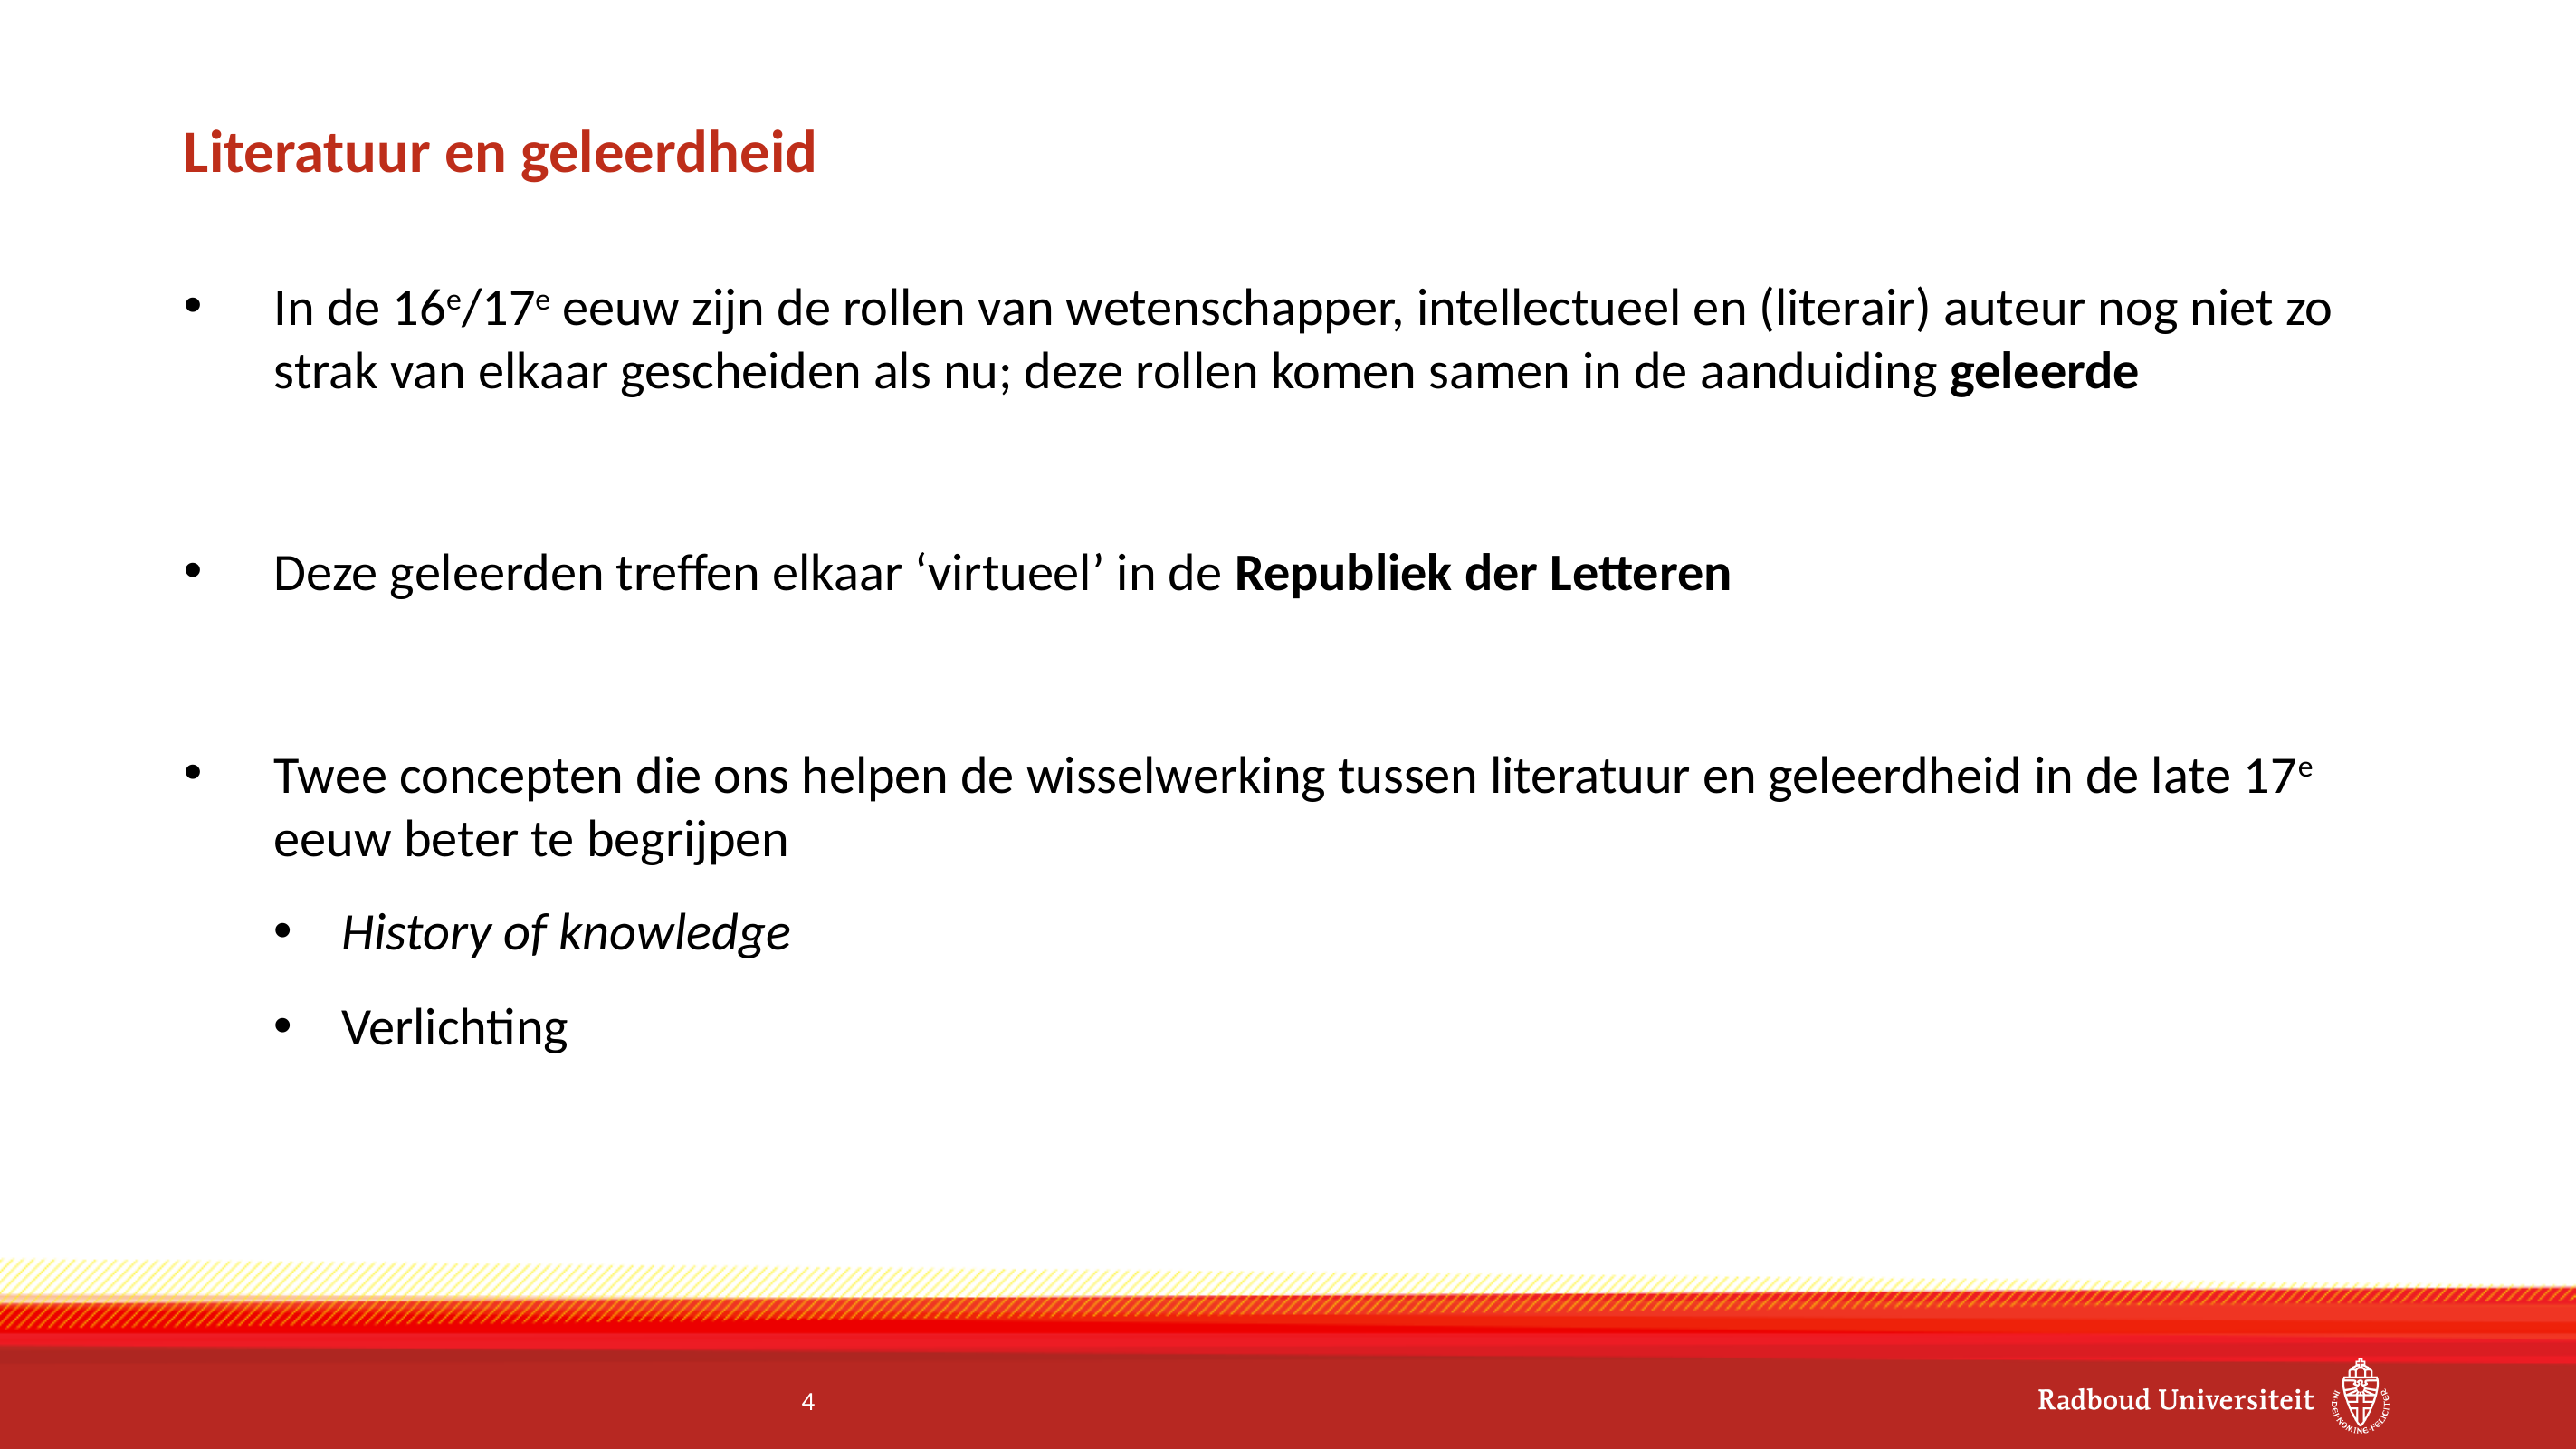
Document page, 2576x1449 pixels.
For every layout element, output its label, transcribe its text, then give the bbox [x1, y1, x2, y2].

picture [0, 0, 2576, 1449]
title Literatuur en geleerdheid [178, 107, 2390, 267]
slide_number 4 [801, 1361, 926, 1439]
list In de 16e/17e eeuw zijn de rollen van wetenschapper, intellectueel en (literair) auteur nog niet zo strak van elkaar gescheiden als nu; deze rollen komen samen in de aanduiding geleerde Deze geleerden treffen elkaar ‘virtueel’ in de Republiek der Letteren Twee concepten die ons helpen de wisselwerking tussen literatuur en geleerdheid in de late 17e eeuw beter te begrijpen History of knowledge Verlichting [177, 267, 2390, 1310]
